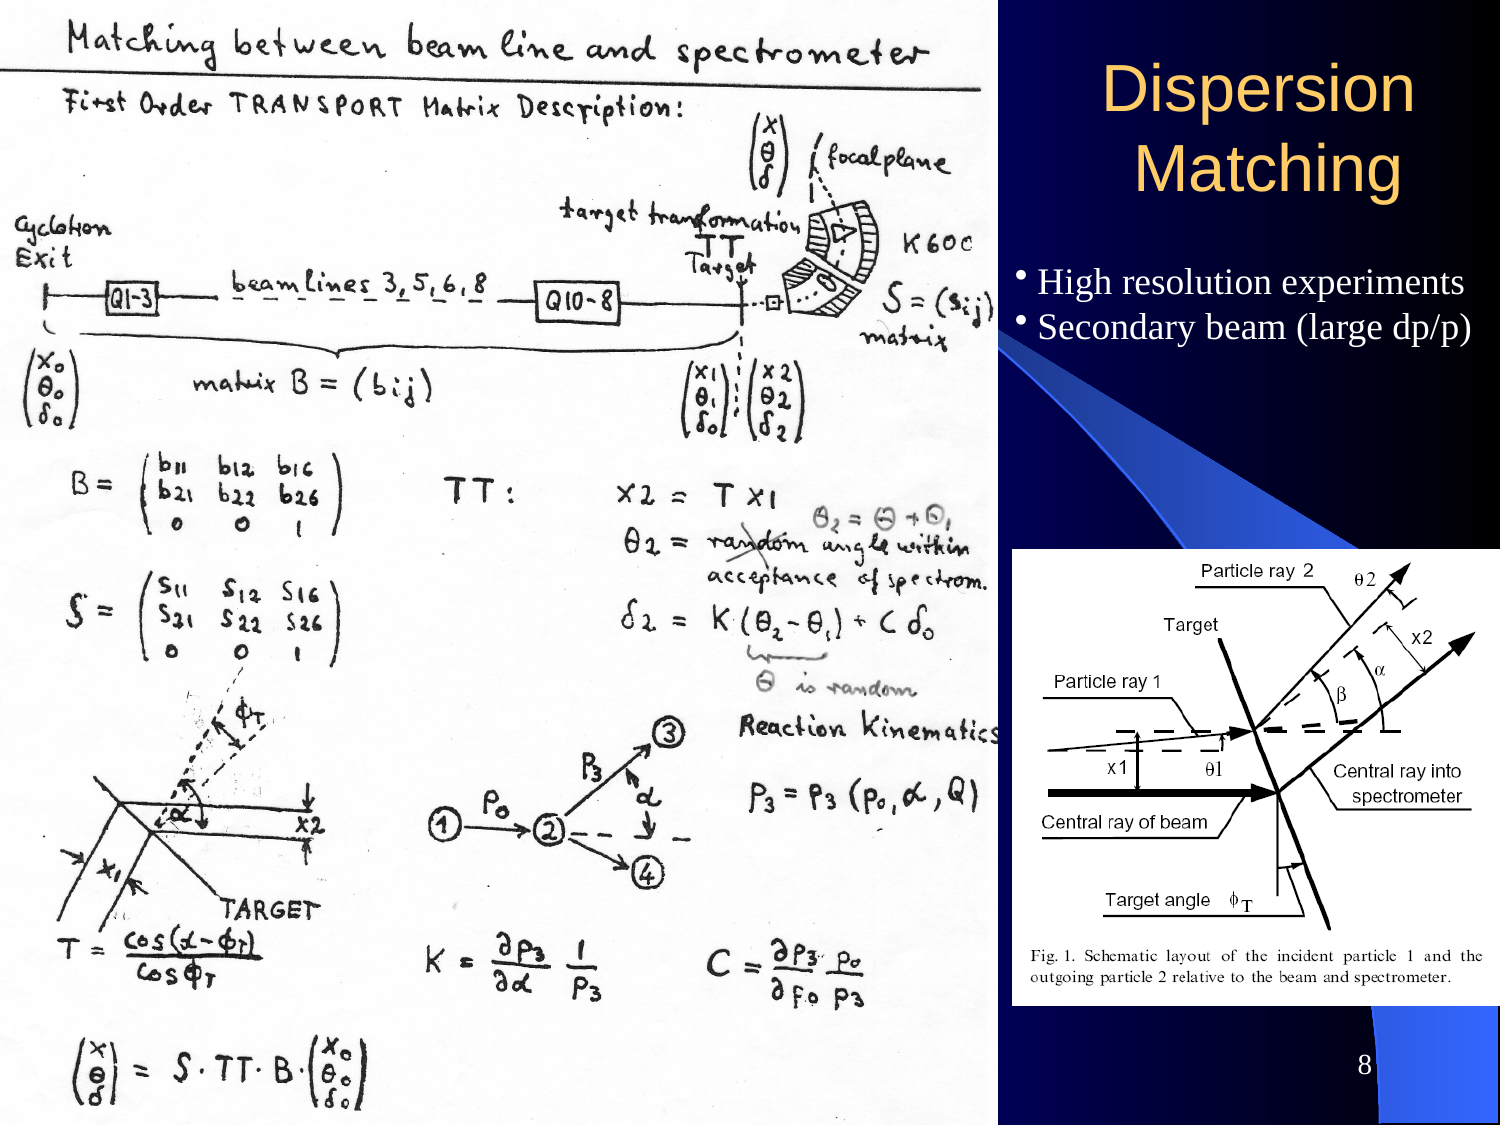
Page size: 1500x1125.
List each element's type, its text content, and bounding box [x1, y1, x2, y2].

slide_number 8 [1074, 1024, 1388, 1101]
picture [0, 0, 999, 1125]
picture [1012, 549, 1500, 1006]
title Dispersion Matching [1037, 0, 1500, 251]
text_box High resolution experiments Secondary beam (large dp/p) [1003, 249, 1488, 355]
